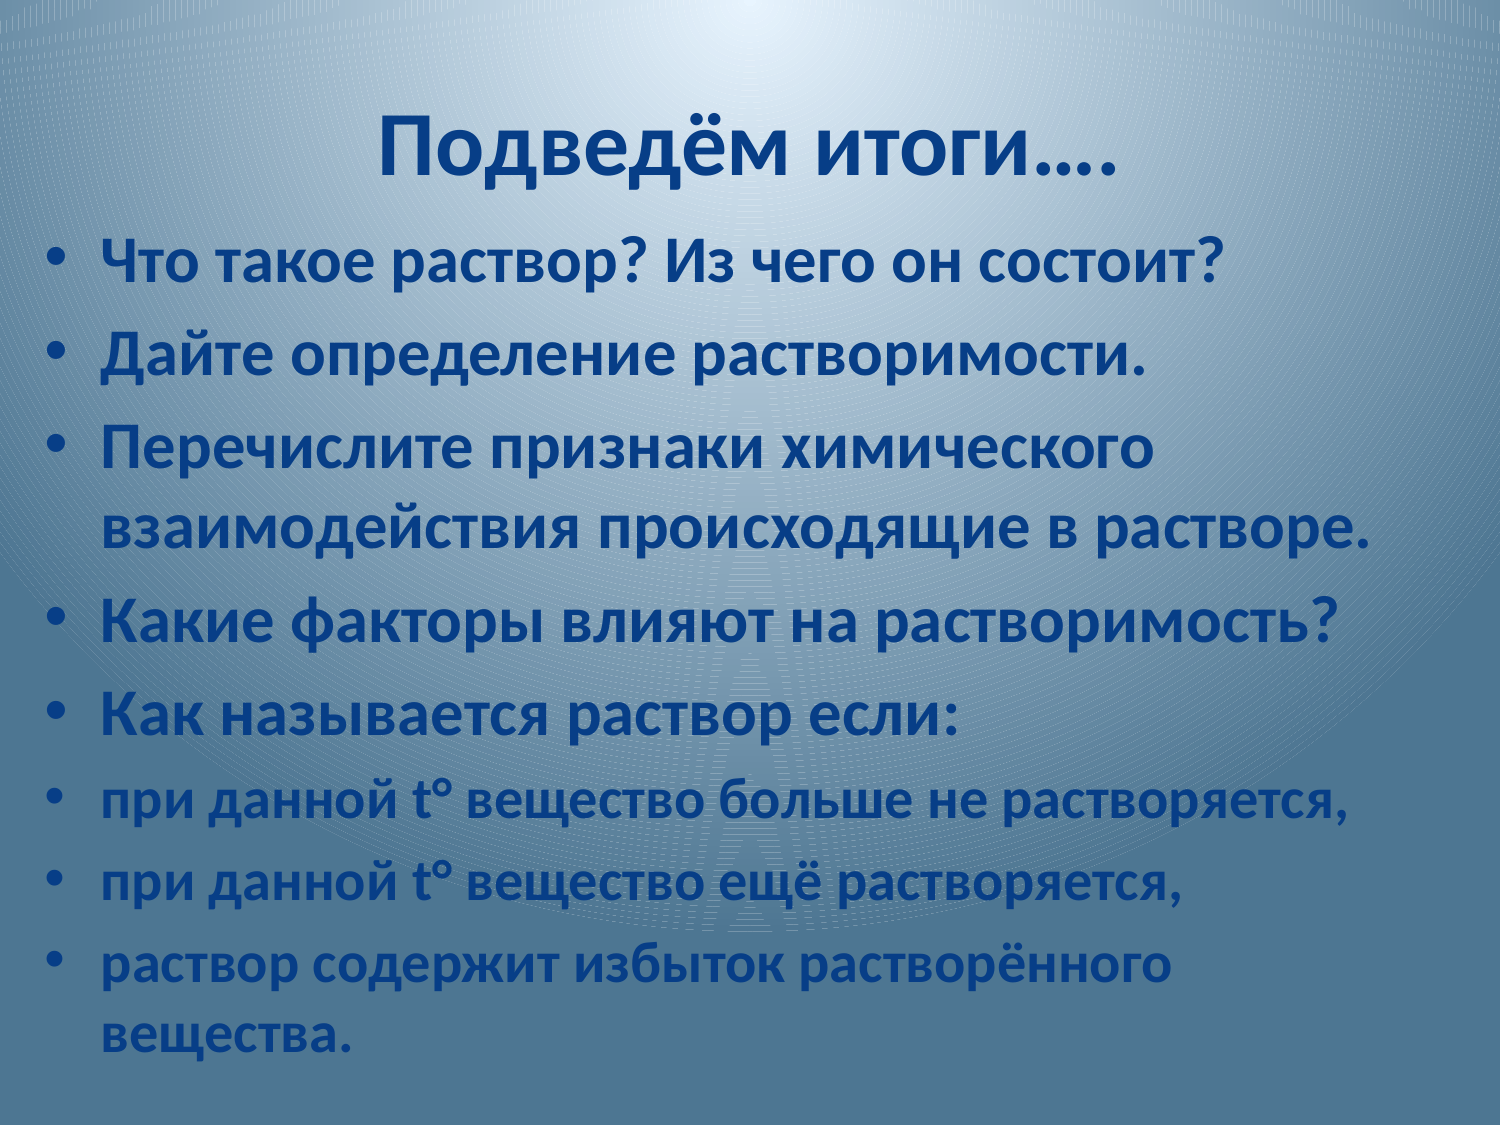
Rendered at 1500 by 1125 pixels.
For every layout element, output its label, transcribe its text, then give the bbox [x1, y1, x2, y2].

list Что такое раствор? Из чего он состоит? Дайте определение растворимости. Перечислите признаки химического взаимодействия происходящие в растворе. Какие факторы влияют на растворимость? Как называется раствор если: при данной t° вещество больше не растворяется, при данной t° вещество ещё растворяется, раствор содержит избыток растворённого вещества. [29, 208, 1425, 1005]
title Подведём итоги…. [75, 45, 1425, 208]
